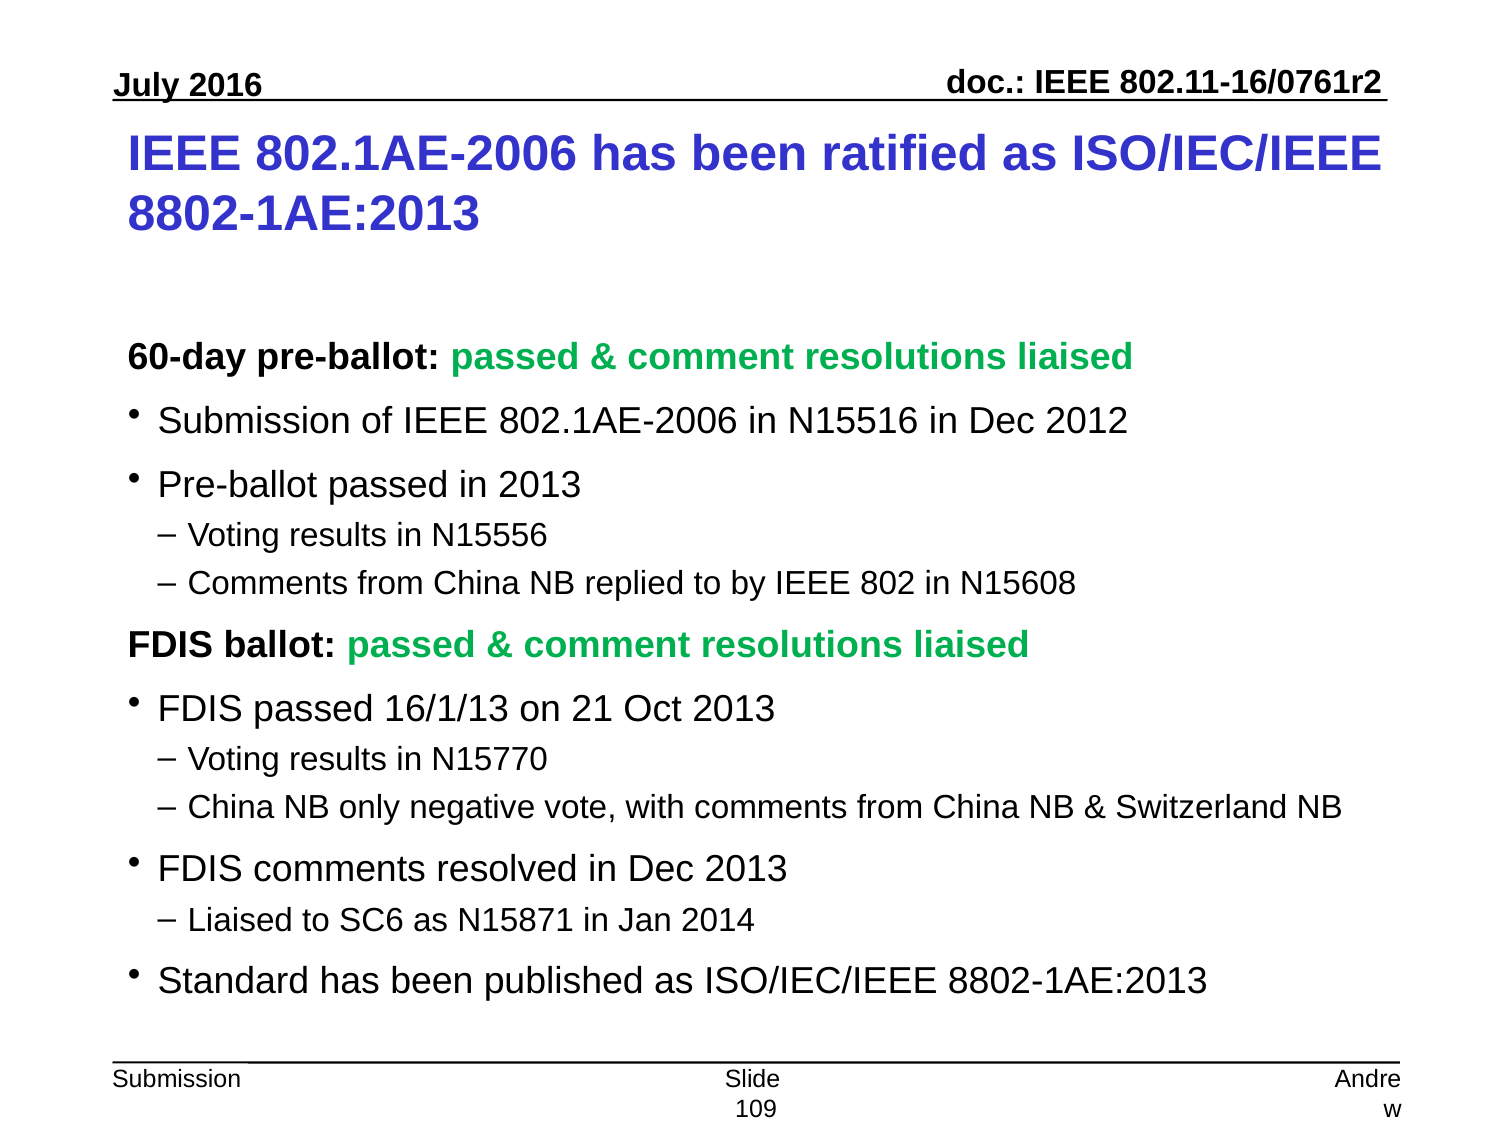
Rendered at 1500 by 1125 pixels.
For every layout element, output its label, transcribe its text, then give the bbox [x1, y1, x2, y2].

footer Andrew Myles, Cisco [1320, 1061, 1402, 1093]
list 60-day pre-ballot: passed & comment resolutions liaised Submission of IEEE 802.1AE-2006 in N15516 in Dec 2012 Pre-ballot passed in 2013 Voting results in N15556 Comments from China NB replied to by IEEE 802 in N15608 FDIS ballot: passed & comment resolutions liaised FDIS passed 16/1/13 on 21 Oct 2013 Voting results in N15770 China NB only negative vote, with comments from China NB & Switzerland NB FDIS comments resolved in Dec 2013 Liaised to SC6 as N15871 in Jan 2014 Standard has been published as ISO/IEC/IEEE 8802-1AE:2013 [112, 324, 1388, 1000]
title IEEE 802.1AE-2006 has been ratified as ISO/IEC/IEEE 8802-1AE:2013 [112, 112, 1475, 288]
slide_number Slide 109 [709, 1061, 803, 1093]
